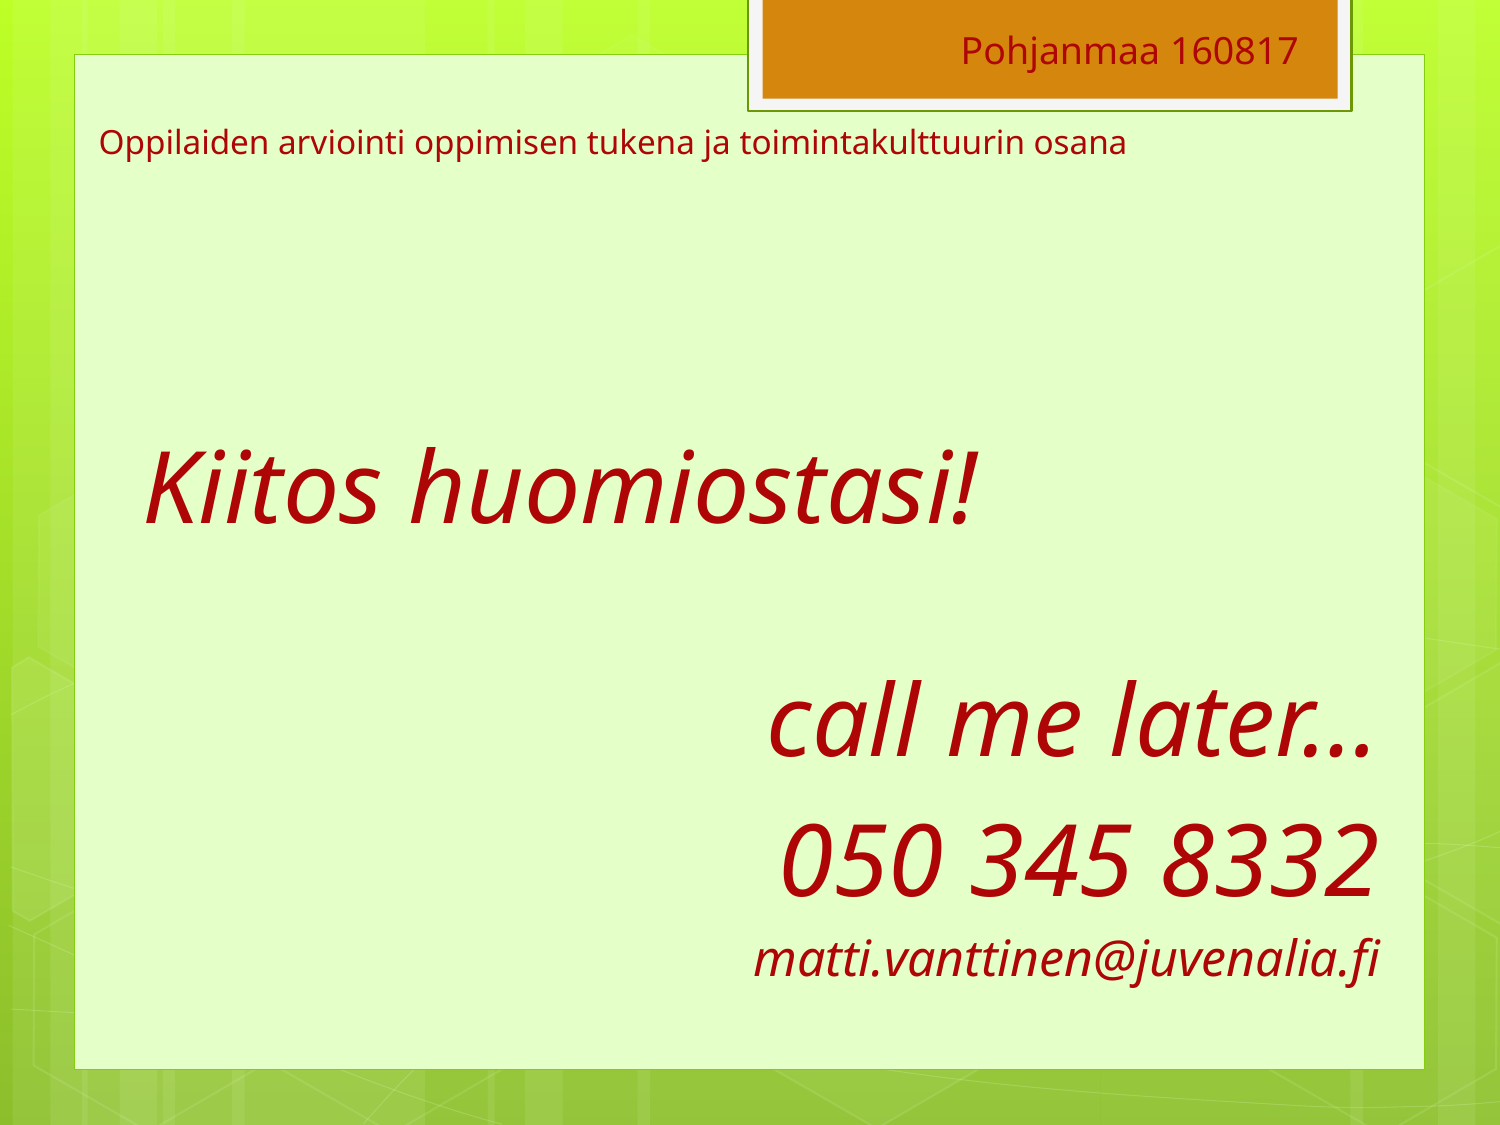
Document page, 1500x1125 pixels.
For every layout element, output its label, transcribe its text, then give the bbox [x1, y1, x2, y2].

title Oppilaiden arviointi oppimisen tukena ja toimintakulttuurin osana [83, 108, 1237, 169]
text_box Pohjanmaa 160817 [770, 19, 1324, 79]
list Kiitos huomiostasi! call me later… 050 345 8332 matti.vanttinen@juvenalia.fi [127, 416, 1396, 1049]
